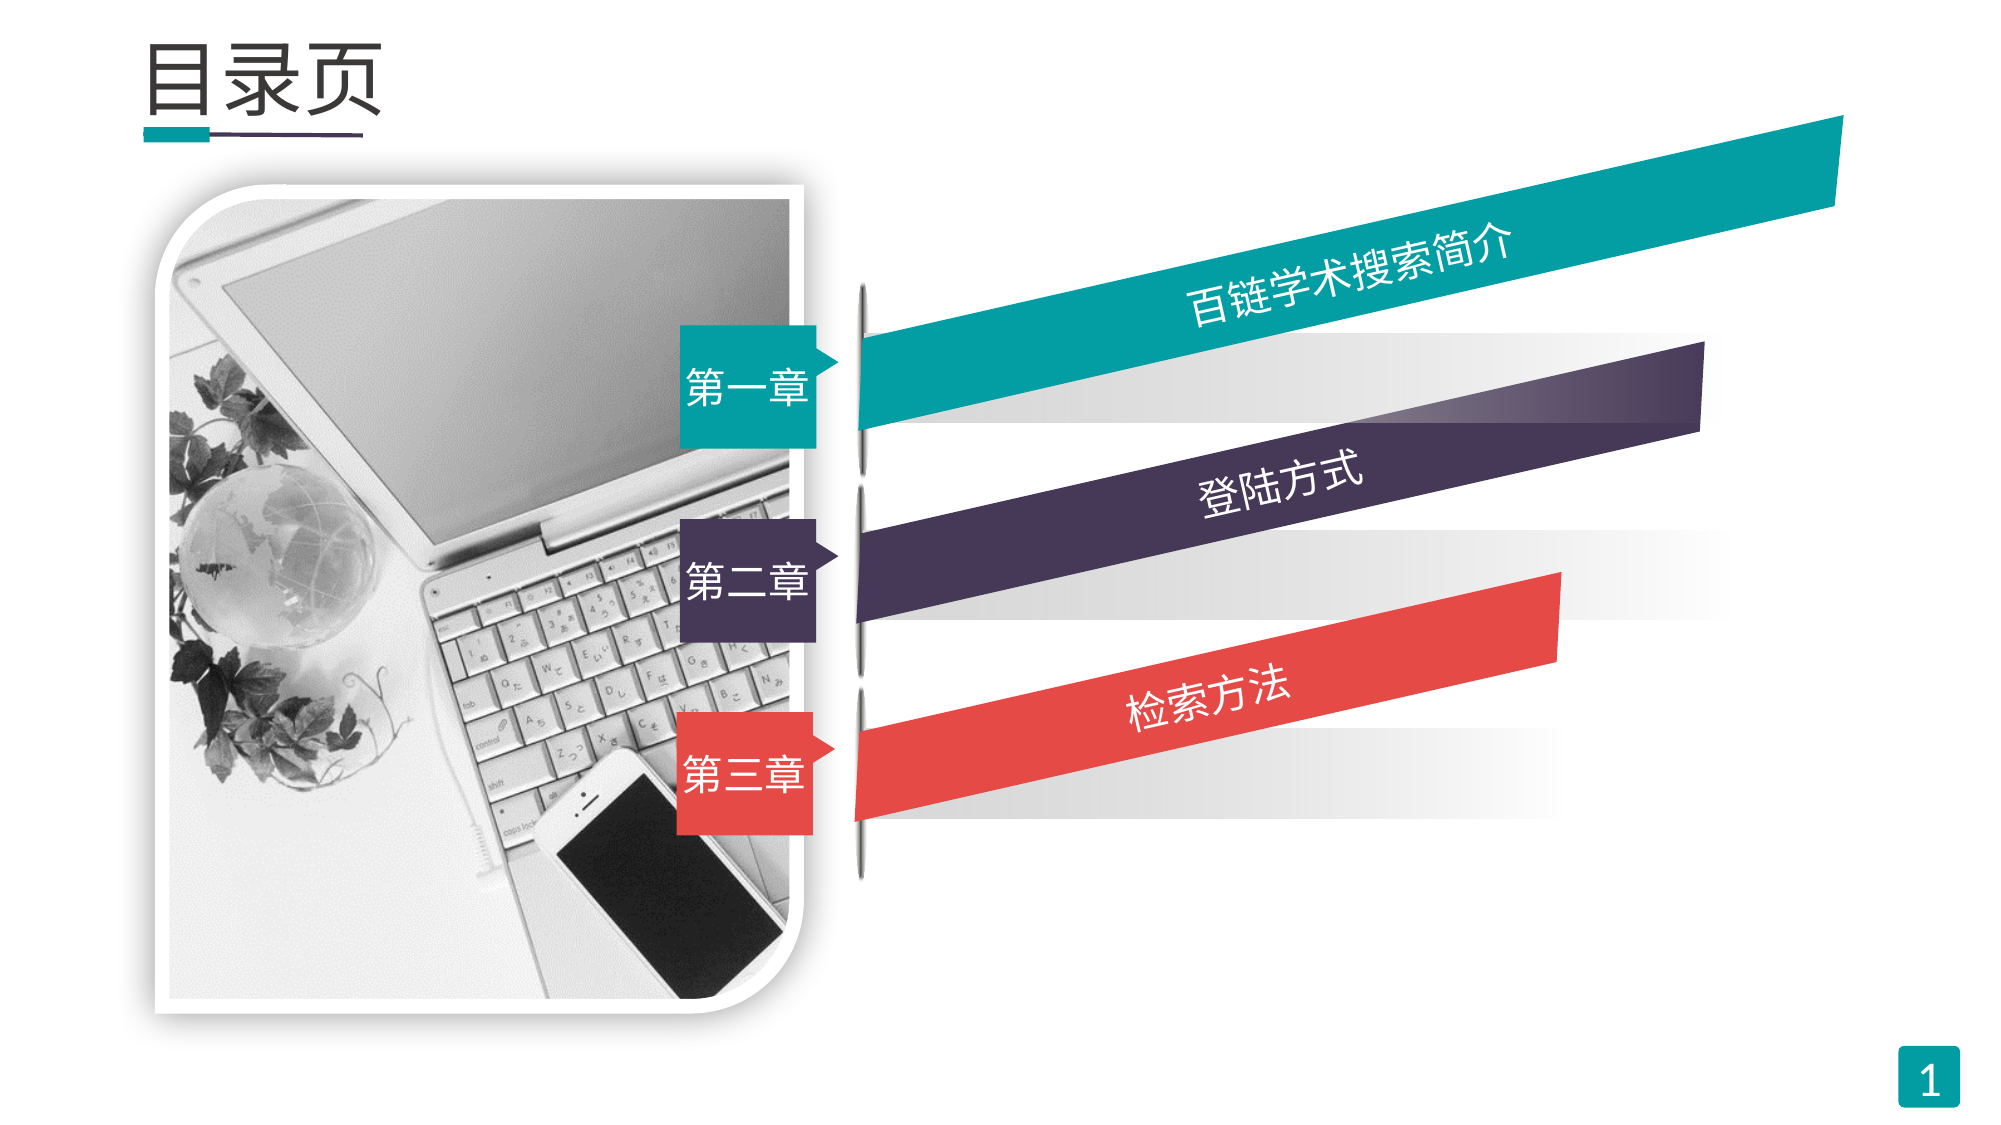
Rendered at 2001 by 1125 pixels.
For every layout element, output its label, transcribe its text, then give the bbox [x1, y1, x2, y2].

text_box 第三章 [797, 712, 835, 836]
text_box 1 [1897, 1044, 1962, 1109]
picture [162, 191, 797, 1007]
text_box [835, 480, 1731, 681]
text_box 第一章 [797, 325, 835, 449]
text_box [835, 653, 1581, 883]
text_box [835, 228, 1867, 480]
text_box 目录页 [122, 18, 501, 134]
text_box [143, 127, 363, 143]
text_box 第二章 [797, 519, 835, 643]
